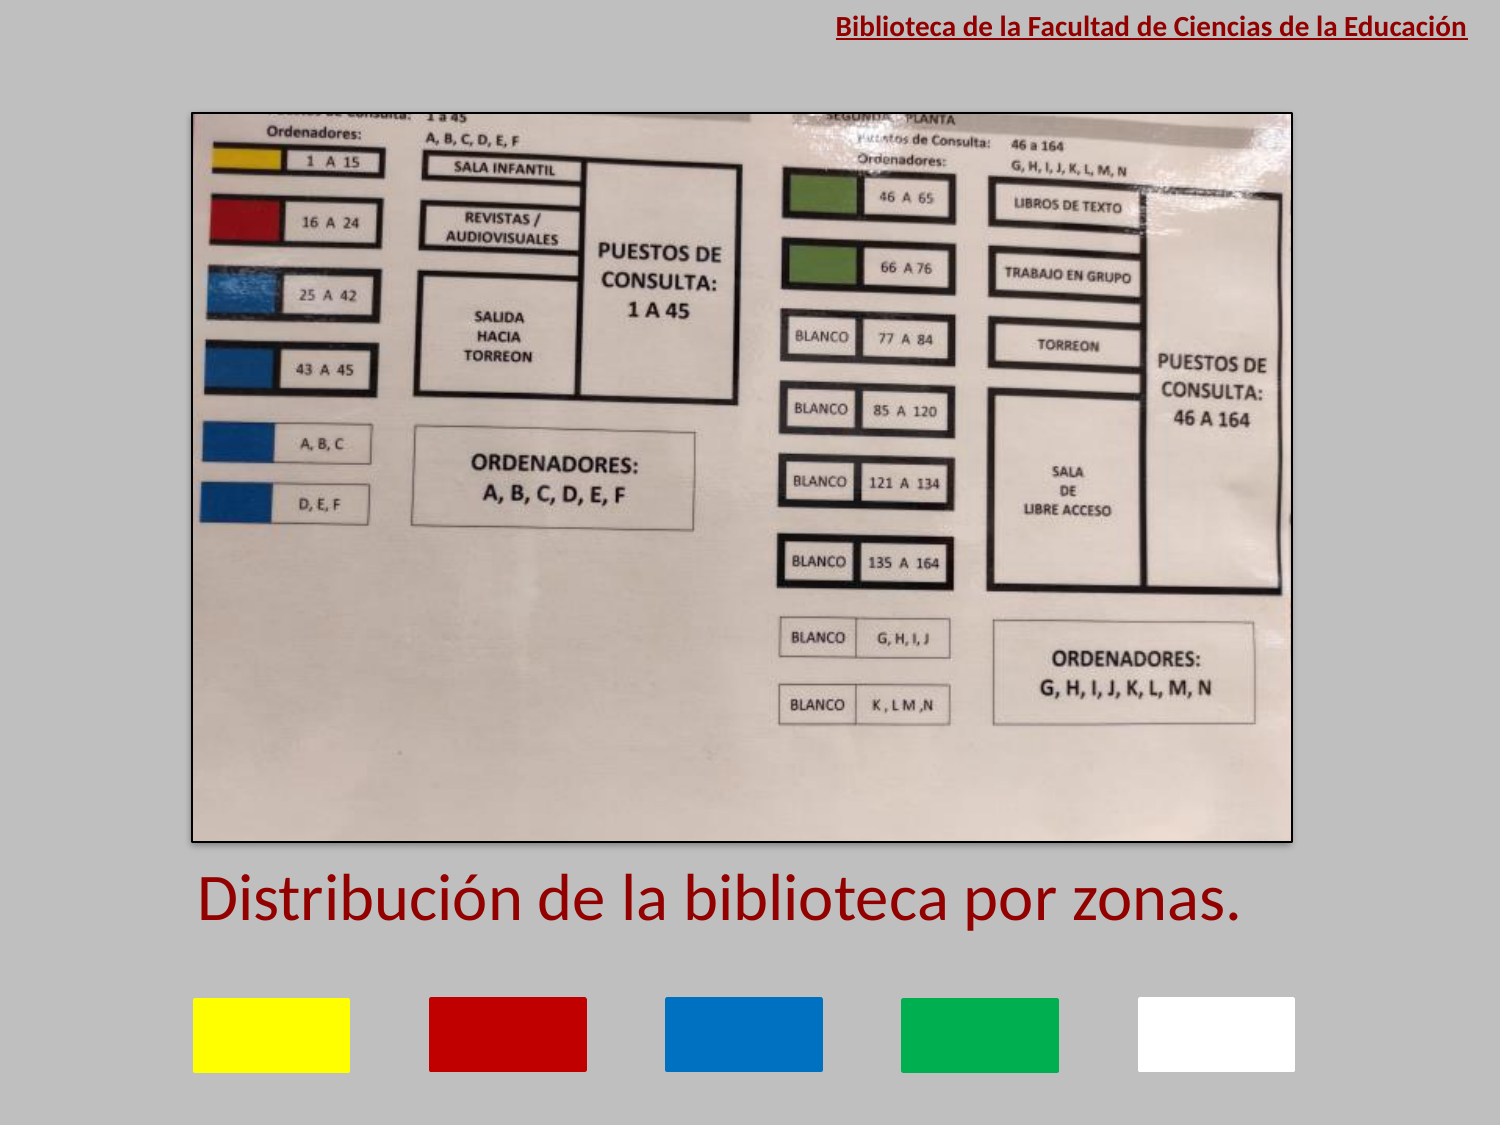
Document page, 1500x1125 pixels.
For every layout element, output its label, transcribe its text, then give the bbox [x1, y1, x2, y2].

picture [192, 113, 1292, 842]
text_box [901, 998, 1059, 1073]
text_box [429, 997, 587, 1072]
text_box Distribución de la biblioteca por zonas. [182, 846, 1406, 988]
text_box [193, 998, 350, 1073]
text_box [665, 997, 823, 1072]
text_box Biblioteca de la Facultad de Ciencias de la Educación [820, 0, 1500, 50]
text_box [1138, 997, 1295, 1072]
